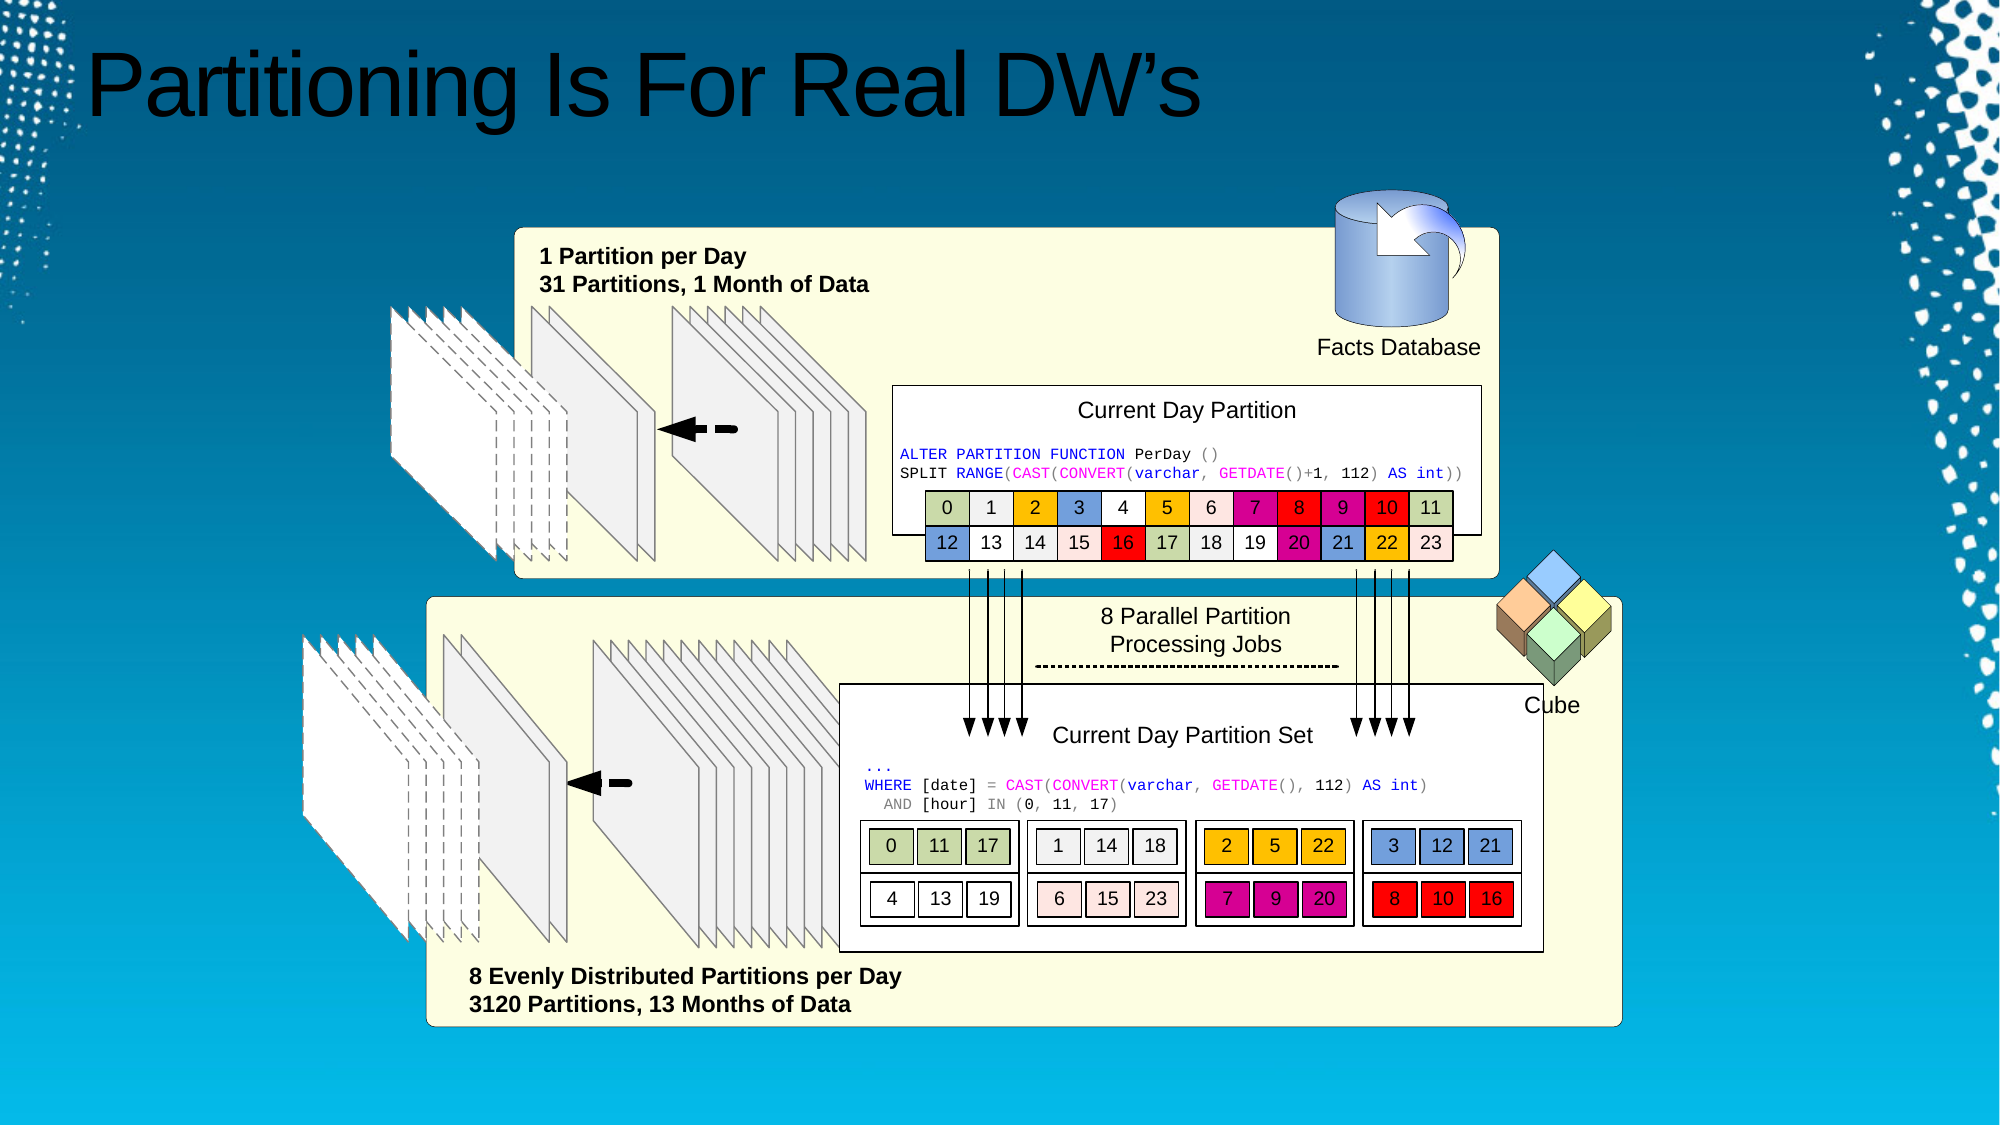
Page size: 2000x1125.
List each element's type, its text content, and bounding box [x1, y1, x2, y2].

picture [1974, 683, 1985, 694]
picture [1900, 240, 1912, 254]
picture [1950, 359, 1960, 366]
picture [1968, 481, 1978, 492]
picture [1990, 492, 2000, 505]
picture [1935, 177, 1945, 189]
picture [55, 62, 62, 69]
picture [1935, 379, 1948, 391]
picture [1952, 502, 1967, 516]
picture [1992, 438, 2000, 448]
picture [18, 0, 29, 6]
picture [1963, 278, 1976, 291]
picture [3, 10, 11, 18]
picture [1929, 27, 1945, 45]
picture [1995, 582, 2000, 595]
picture [1972, 312, 1985, 322]
picture [1909, 274, 1920, 291]
picture [43, 42, 49, 53]
picture [1955, 246, 1965, 256]
picture [1926, 344, 1939, 358]
picture [16, 143, 21, 151]
picture [33, 88, 42, 97]
picture [1988, 547, 2000, 561]
picture [24, 72, 32, 79]
picture [31, 131, 37, 138]
picture [1970, 426, 1980, 436]
picture [1958, 445, 1968, 460]
picture [11, 55, 21, 64]
picture [45, 16, 55, 24]
picture [42, 31, 53, 39]
picture [9, 84, 15, 91]
title Partitioning Is For Real DW’s [85, 37, 1914, 138]
picture [1898, 188, 1912, 198]
picture [1932, 235, 1943, 241]
picture [1920, 257, 1932, 264]
picture [18, 13, 26, 19]
picture [1978, 517, 1987, 527]
picture [1969, 625, 1985, 642]
picture [1935, 431, 1946, 449]
picture [1942, 269, 1953, 276]
picture [1963, 589, 1976, 607]
picture [1973, 368, 1982, 380]
picture [1993, 321, 2000, 339]
picture [16, 22, 23, 34]
picture [1941, 324, 1952, 332]
picture [1972, 570, 1986, 583]
picture [1981, 604, 2000, 620]
picture [58, 32, 66, 41]
picture [0, 40, 9, 45]
picture [303, 551, 1622, 1026]
picture [26, 57, 34, 68]
picture [1919, 367, 1930, 378]
picture [1960, 392, 1970, 403]
picture [1963, 335, 1972, 344]
picture [6, 97, 12, 105]
picture [1945, 213, 1955, 220]
picture [1963, 535, 1977, 550]
picture [1946, 155, 1961, 167]
picture [1980, 460, 1987, 469]
picture [1983, 404, 1992, 414]
picture [1889, 152, 1901, 166]
picture [1915, 109, 1924, 119]
picture [1935, 0, 2000, 306]
picture [1911, 223, 1918, 230]
picture [33, 0, 42, 10]
picture [1930, 291, 1941, 297]
picture [10, 69, 17, 78]
picture [1957, 187, 1971, 200]
picture [41, 59, 48, 67]
picture [33, 116, 40, 124]
picture [391, 190, 1499, 578]
picture [56, 47, 64, 55]
picture [0, 155, 5, 163]
picture [1991, 637, 2000, 652]
picture [1982, 714, 1993, 729]
picture [1988, 691, 2000, 709]
picture [47, 0, 57, 10]
picture [54, 76, 60, 83]
picture [1892, 212, 1902, 216]
picture [1984, 349, 1992, 357]
picture [1925, 141, 1935, 155]
picture [0, 24, 9, 33]
picture [1925, 87, 1941, 99]
picture [13, 41, 25, 49]
picture [34, 101, 43, 111]
picture [1942, 465, 1958, 483]
picture [1948, 413, 1958, 424]
picture [1928, 399, 1939, 415]
picture [17, 129, 23, 136]
picture [1914, 308, 1929, 326]
picture [38, 74, 47, 80]
picture [1955, 557, 1965, 573]
picture [1946, 525, 1956, 533]
picture [1921, 0, 1934, 8]
picture [1953, 301, 1962, 312]
picture [1979, 657, 1995, 676]
picture [1991, 747, 2000, 765]
picture [30, 14, 40, 23]
picture [28, 42, 36, 53]
picture [1922, 200, 1934, 207]
picture [1994, 382, 2000, 391]
picture [29, 27, 38, 38]
picture [1914, 164, 1923, 177]
picture [1938, 122, 1950, 133]
